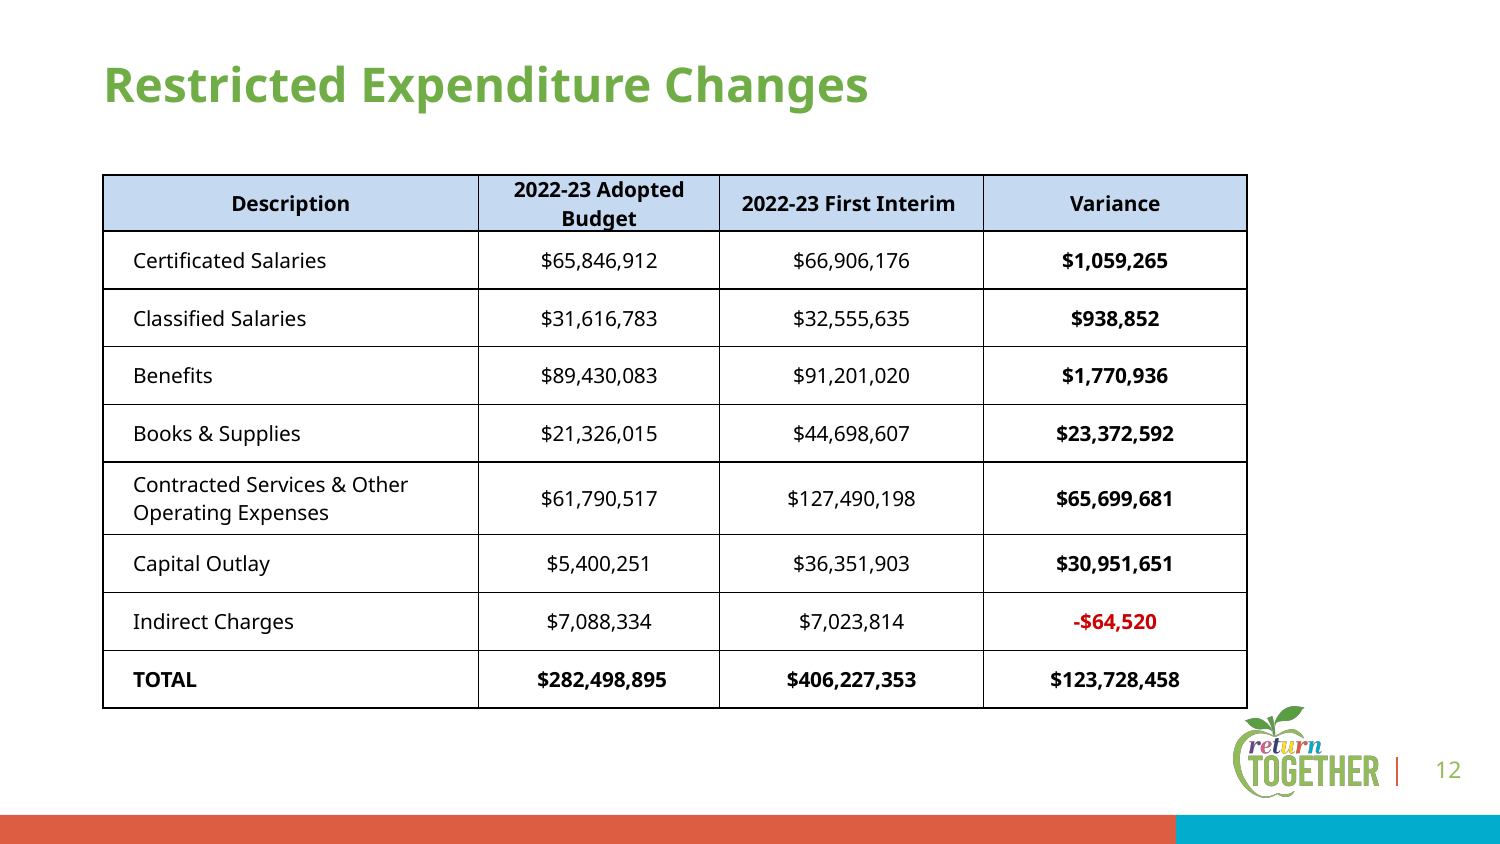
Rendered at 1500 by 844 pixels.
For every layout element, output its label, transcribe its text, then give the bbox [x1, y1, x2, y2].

table_header Variance [984, 176, 1246, 230]
picture [1223, 684, 1387, 815]
table_cell $30,951,651 [984, 535, 1246, 592]
table_cell TOTAL [104, 651, 478, 707]
table_header 2022-23 First Interim [720, 176, 983, 230]
table_cell Books & Supplies [104, 405, 478, 461]
table_header 2022-23 Adopted Budget [479, 176, 719, 230]
table_cell Certificated Salaries [104, 232, 478, 288]
table_cell $44,698,607 [720, 405, 983, 461]
table_cell Capital Outlay [104, 535, 478, 592]
table_cell $7,088,334 [479, 593, 719, 650]
table_cell $123,728,458 [984, 651, 1246, 707]
table_cell $21,326,015 [479, 405, 719, 461]
table_cell $938,852 [984, 290, 1246, 346]
table_cell $66,906,176 [720, 232, 983, 288]
table_cell $127,490,198 [720, 463, 983, 534]
table_cell Contracted Services & Other Operating Expenses [104, 463, 478, 534]
table_cell $32,555,635 [720, 290, 983, 346]
table_cell Benefits [104, 347, 478, 404]
table_cell $1,059,265 [984, 232, 1246, 288]
table_cell $61,790,517 [479, 463, 719, 534]
table_cell $89,430,083 [479, 347, 719, 404]
table_cell $31,616,783 [479, 290, 719, 346]
table_cell $282,498,895 [479, 651, 719, 707]
table_cell $91,201,020 [720, 347, 983, 404]
table_cell -$64,520 [984, 593, 1246, 650]
table_cell $65,699,681 [984, 463, 1246, 534]
table_cell $7,023,814 [720, 593, 983, 650]
table_cell $65,846,912 [479, 232, 719, 288]
table_cell $5,400,251 [479, 535, 719, 592]
text_box Restricted Expenditure Changes [103, 61, 1109, 114]
table_cell $36,351,903 [720, 535, 983, 592]
table_cell Classified Salaries [104, 290, 478, 346]
table_header Description [104, 176, 478, 230]
table_cell $1,770,936 [984, 347, 1246, 404]
table_cell $23,372,592 [984, 405, 1246, 461]
table_cell Indirect Charges [104, 593, 478, 650]
table_cell $406,227,353 [720, 651, 983, 707]
text_box 12 [1396, 755, 1500, 787]
